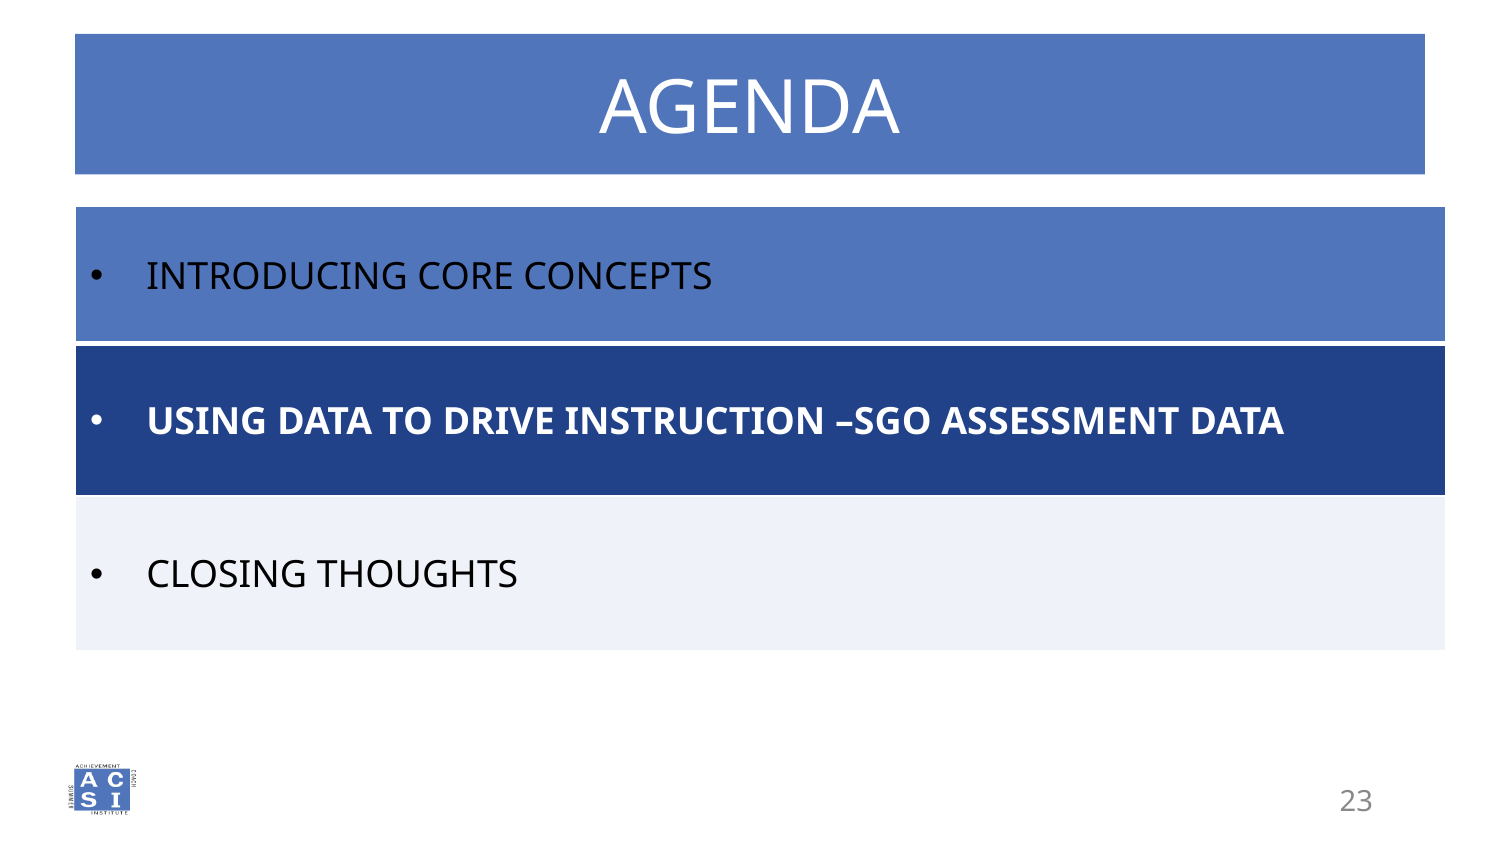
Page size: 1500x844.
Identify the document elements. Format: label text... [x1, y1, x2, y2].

table_cell USING DATA TO DRIVE INSTRUCTION –SGO ASSESSMENT DATA [76, 346, 1445, 495]
table_cell CLOSING THOUGHTS [76, 497, 1445, 650]
title AGENDA [75, 33, 1425, 175]
picture [62, 759, 141, 816]
table_header INTRODUCING CORE CONCEPTS [76, 207, 1445, 341]
